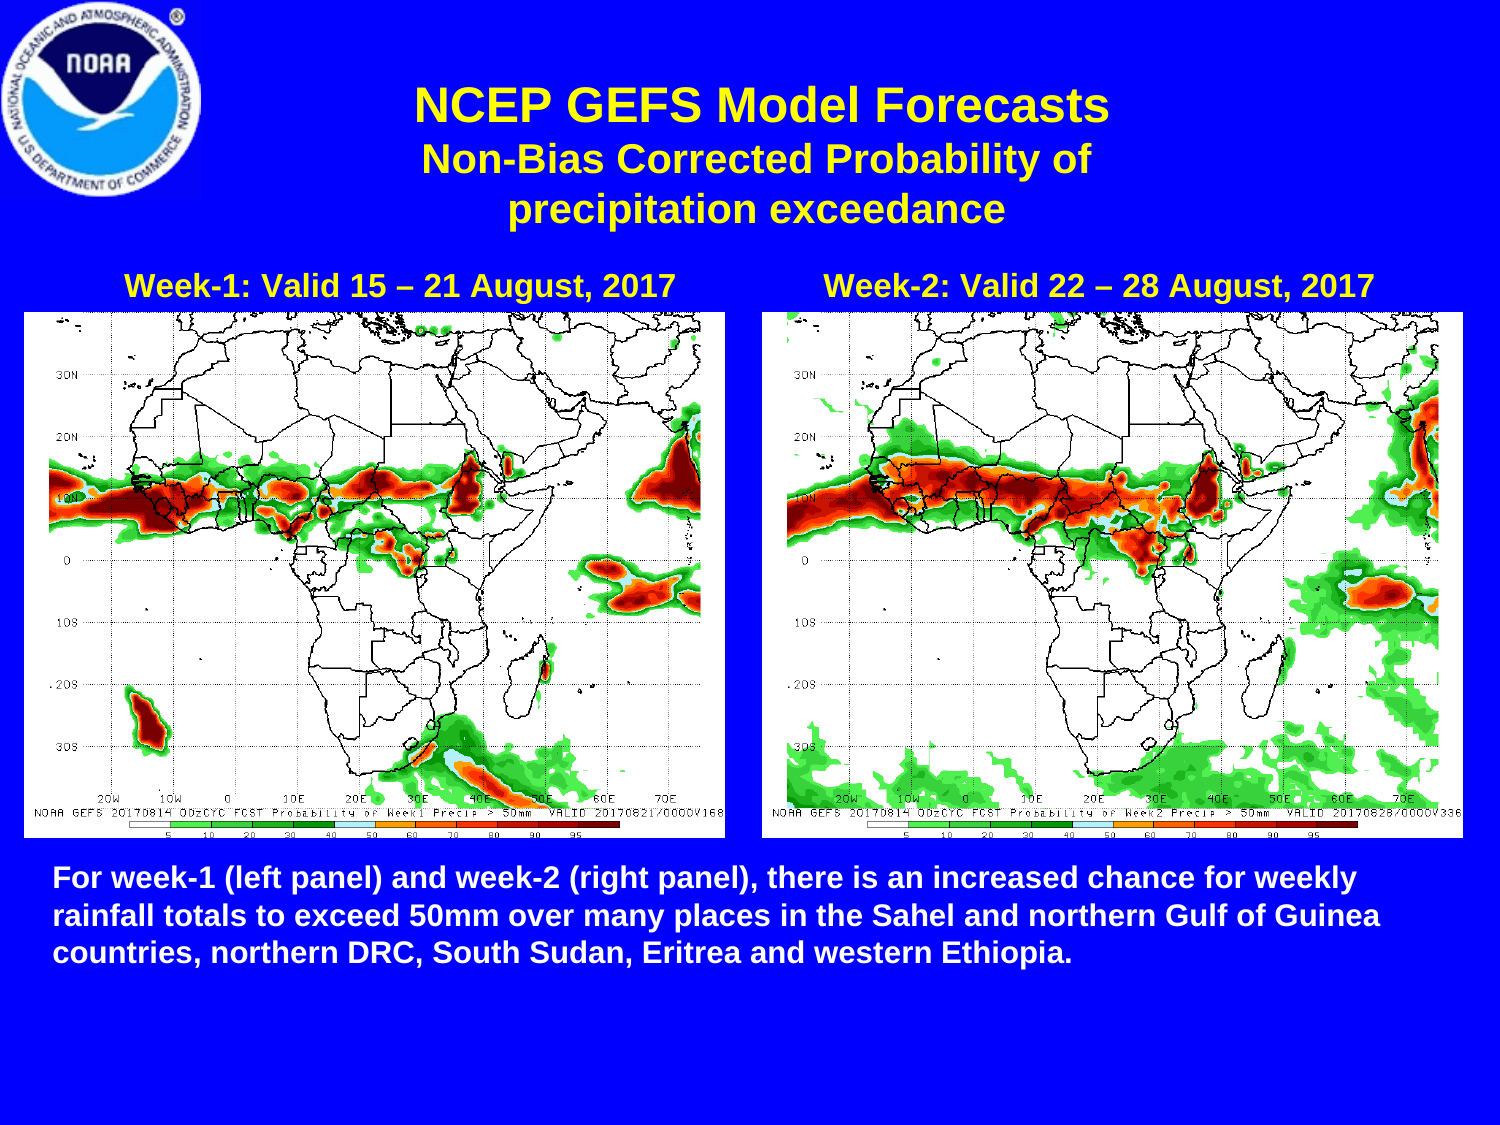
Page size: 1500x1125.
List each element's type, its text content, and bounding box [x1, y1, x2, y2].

picture [24, 312, 725, 838]
picture [762, 312, 1463, 838]
text_box Week-1: Valid 15 – 21 August, 2017 [111, 256, 690, 312]
picture [0, 0, 200, 200]
text_box NCEP GEFS Model Forecasts Non-Bias Corrected Probability of precipitation exceedance [112, 29, 1413, 275]
text_box For week-1 (left panel) and week-2 (right panel), there is an increased chance for weekly rainfall totals to exceed 50mm over many places in the Sahel and northern Gulf of Guinea countries, northern DRC, South Sudan, Eritrea and western Ethiopia. [37, 849, 1475, 978]
text_box Week-2: Valid 22 – 28 August, 2017 [810, 256, 1389, 312]
